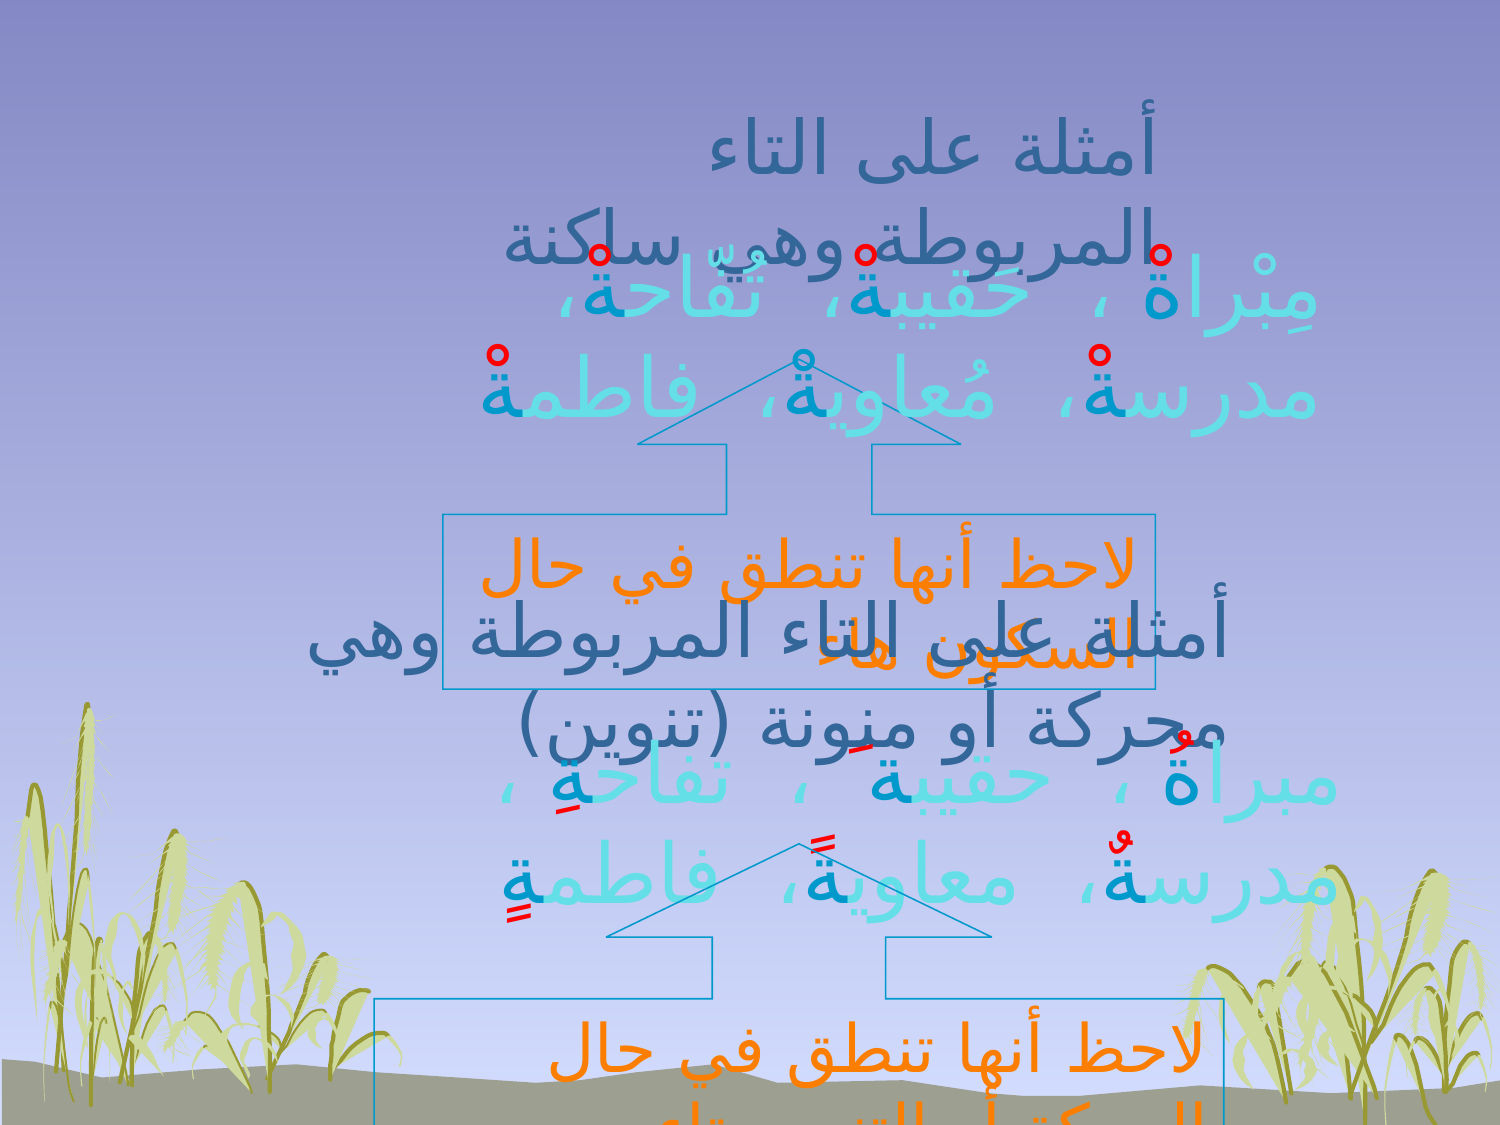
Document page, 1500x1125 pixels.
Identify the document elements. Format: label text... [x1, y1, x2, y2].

text_box أمثلة على التاء المربوطة وهي محركة أو منونة (تنوين) [225, 575, 1247, 712]
text_box لاحظ أنها تنطق في حال السكون هاء [442, 442, 1156, 575]
text_box أمثلة على التاء المربوطة وهي ساكنة [407, 92, 1174, 227]
text_box مبراةُ ، حقيبة َ ، تفاحةِ ، مدرسةٌ، معاويةً، فاطمةٍ [195, 712, 1359, 928]
text_box مِبْراةْ ، حَقيبةْ، تُفّاحةْ، مدرسةْ، مُعاويةْ، فاطمةْ [224, 227, 1338, 442]
text_box لاحظ أنها تنطق في حال الحركة أو التنوين تاء [374, 843, 1224, 1125]
